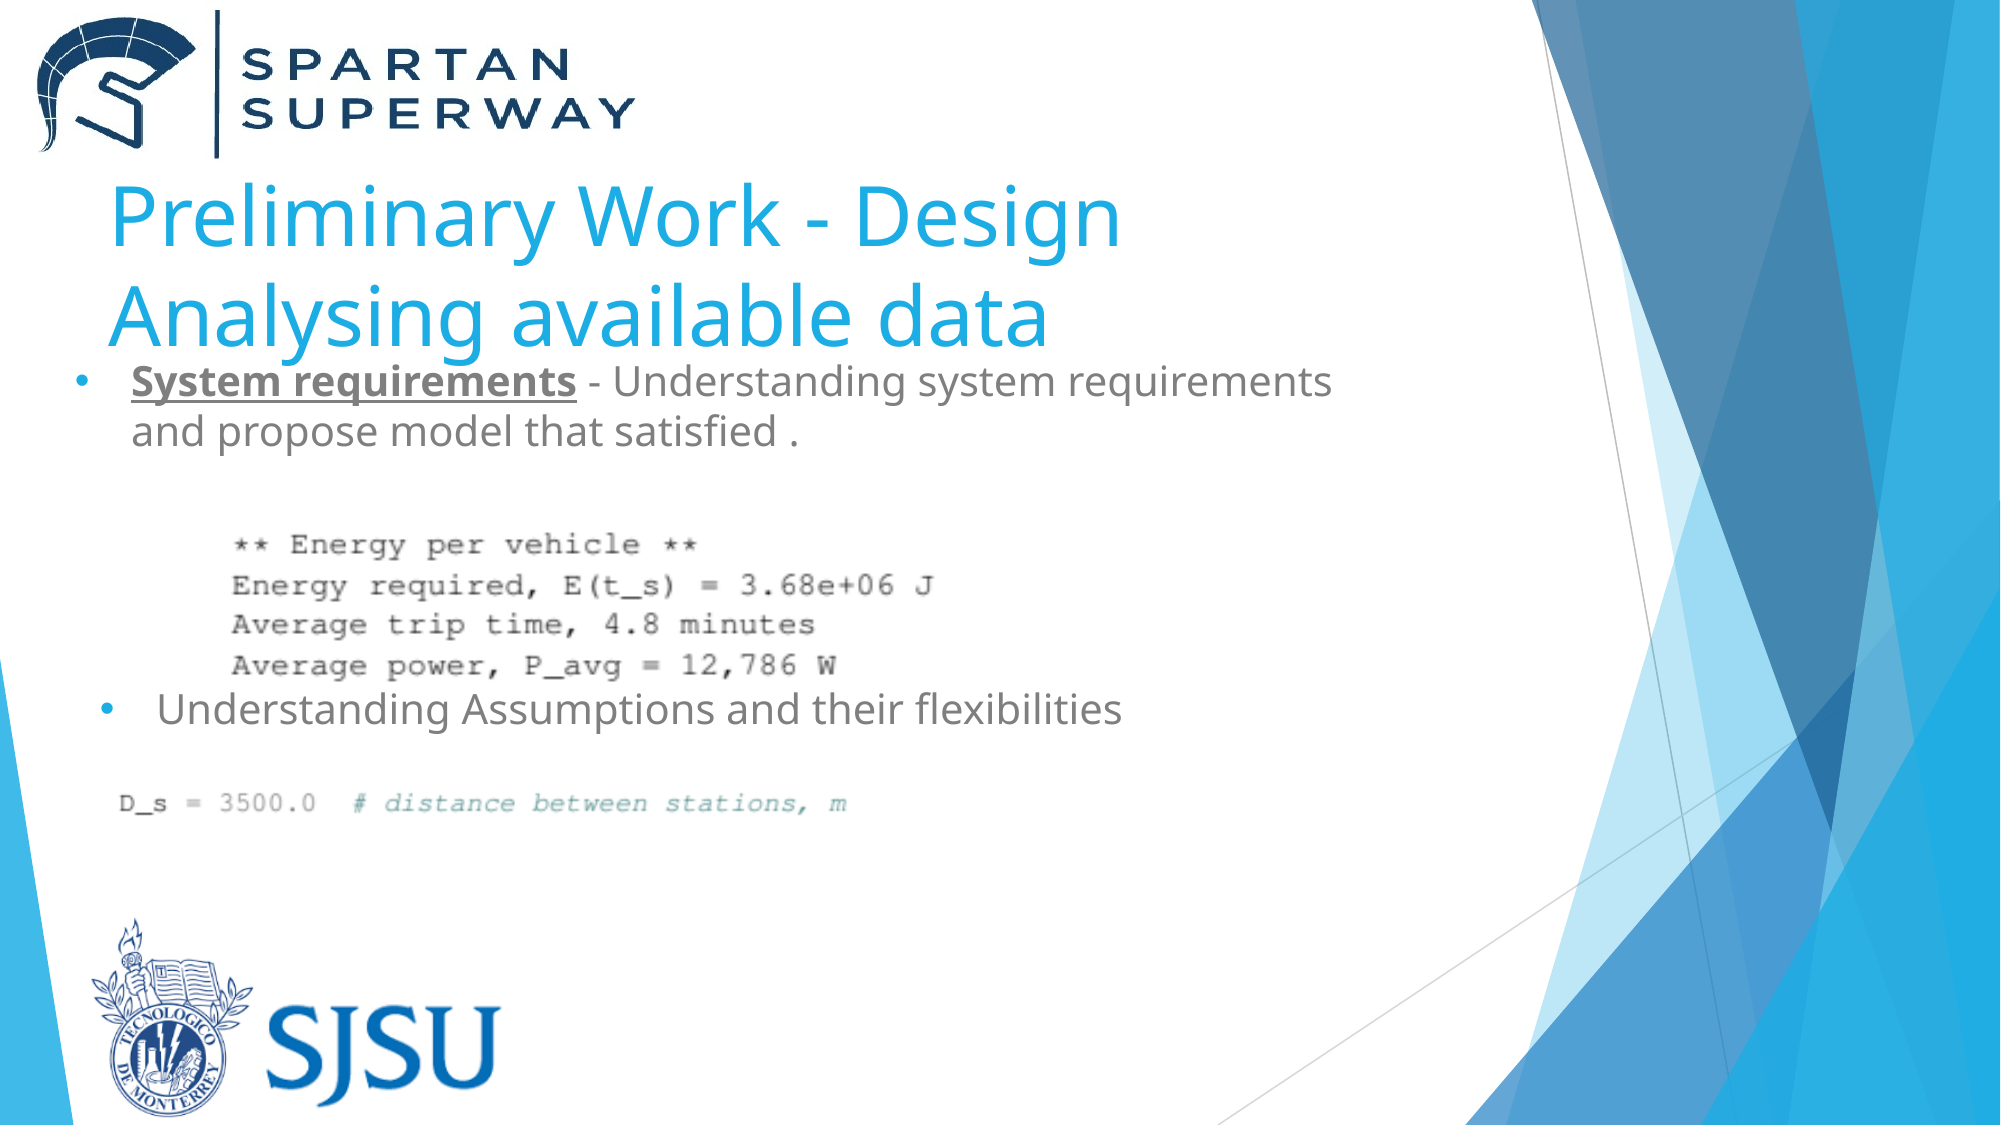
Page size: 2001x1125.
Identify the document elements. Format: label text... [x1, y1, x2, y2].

title Preliminary Work - Design Analysing available data [94, 189, 1505, 371]
picture [86, 916, 510, 1124]
list System requirements - Understanding system requirements and propose model that satisfied . [22, 347, 1433, 489]
picture [0, 0, 659, 163]
picture [108, 781, 868, 820]
picture [221, 513, 942, 694]
list Understanding Assumptions and their flexibilities [47, 675, 1180, 783]
